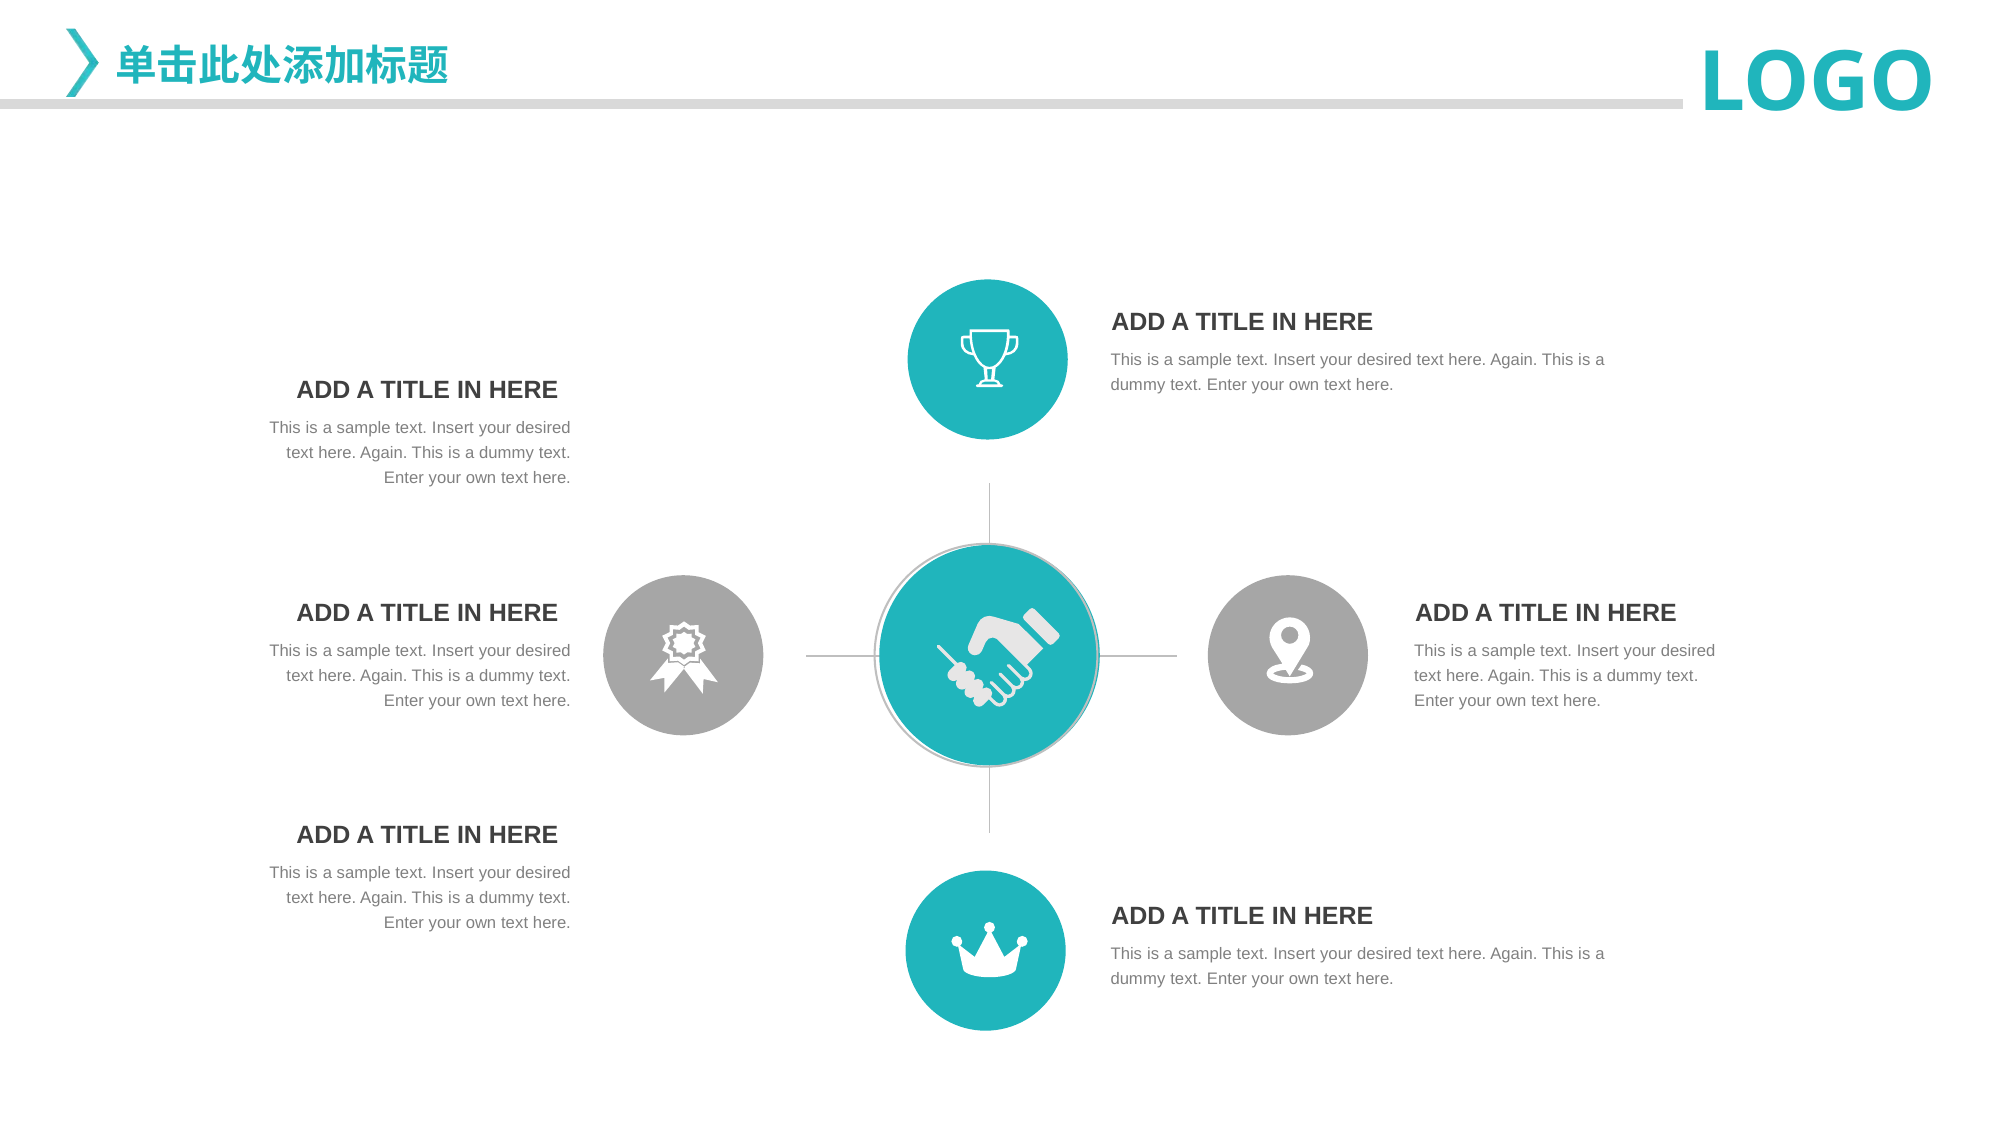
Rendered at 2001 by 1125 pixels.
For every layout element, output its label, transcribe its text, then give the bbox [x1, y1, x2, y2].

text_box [65, 28, 99, 98]
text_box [234, 362, 601, 495]
text_box LOGO [1683, 19, 2000, 135]
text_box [1095, 294, 1654, 402]
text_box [603, 575, 764, 736]
text_box 单击此处添加标题 [100, 31, 465, 97]
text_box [874, 543, 1100, 767]
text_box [1207, 575, 1368, 736]
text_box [1399, 585, 1751, 718]
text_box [905, 870, 1066, 1031]
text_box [907, 279, 1068, 440]
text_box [234, 585, 601, 718]
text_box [234, 808, 601, 941]
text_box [1095, 888, 1654, 996]
